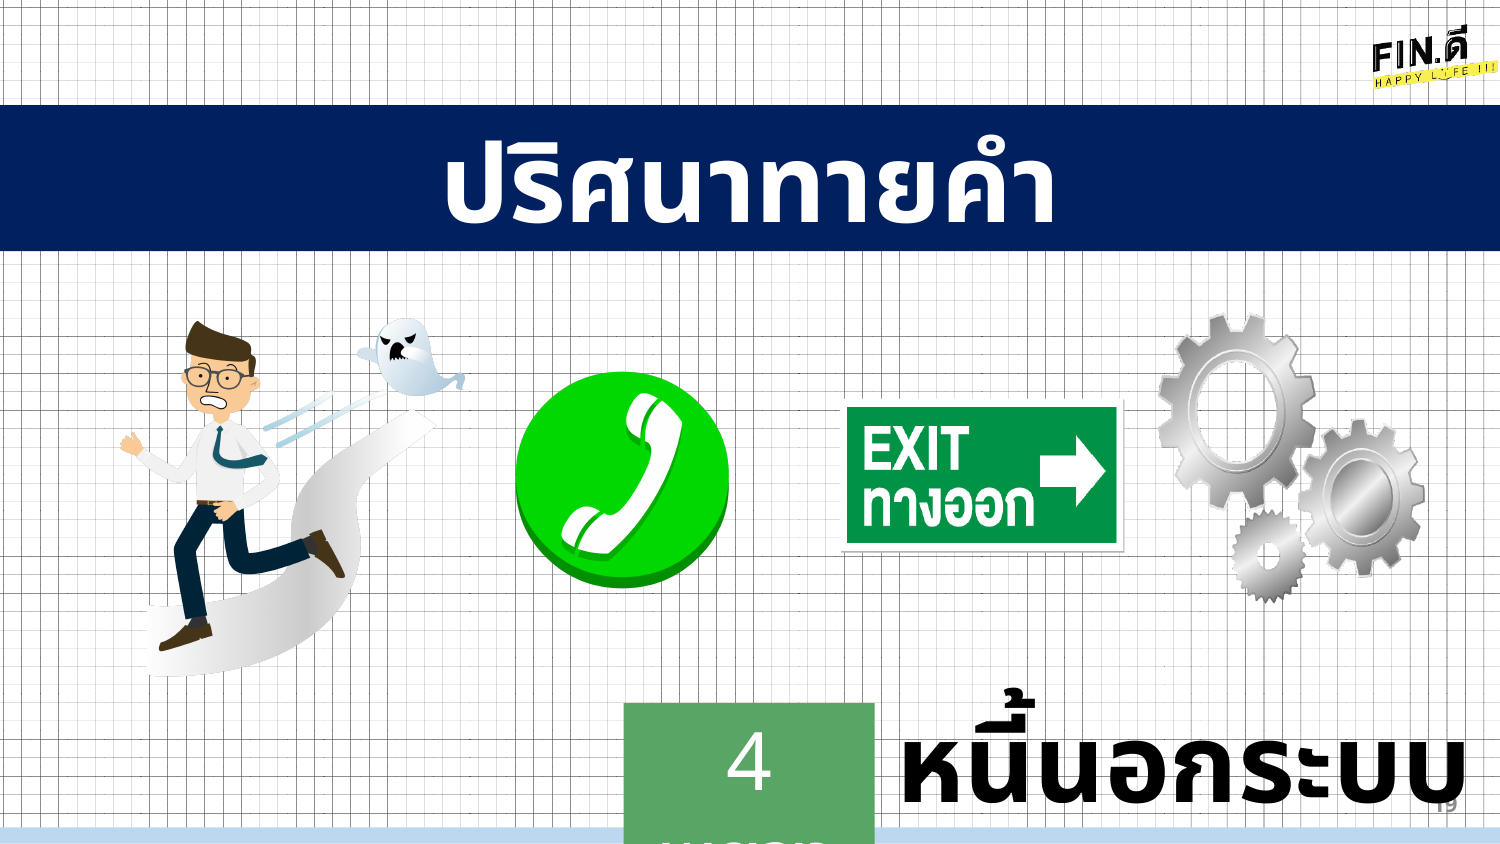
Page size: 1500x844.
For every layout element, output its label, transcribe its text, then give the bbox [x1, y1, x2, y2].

picture [0, 252, 1500, 827]
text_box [115, 297, 1431, 686]
text_box หนี้นอกระบบ [874, 685, 1494, 832]
picture [0, 0, 1500, 105]
slide_number 19 [1408, 782, 1473, 828]
text_box ปริศนาทายคำ [0, 105, 1500, 252]
text_box 4 พยางค์ [623, 703, 875, 844]
